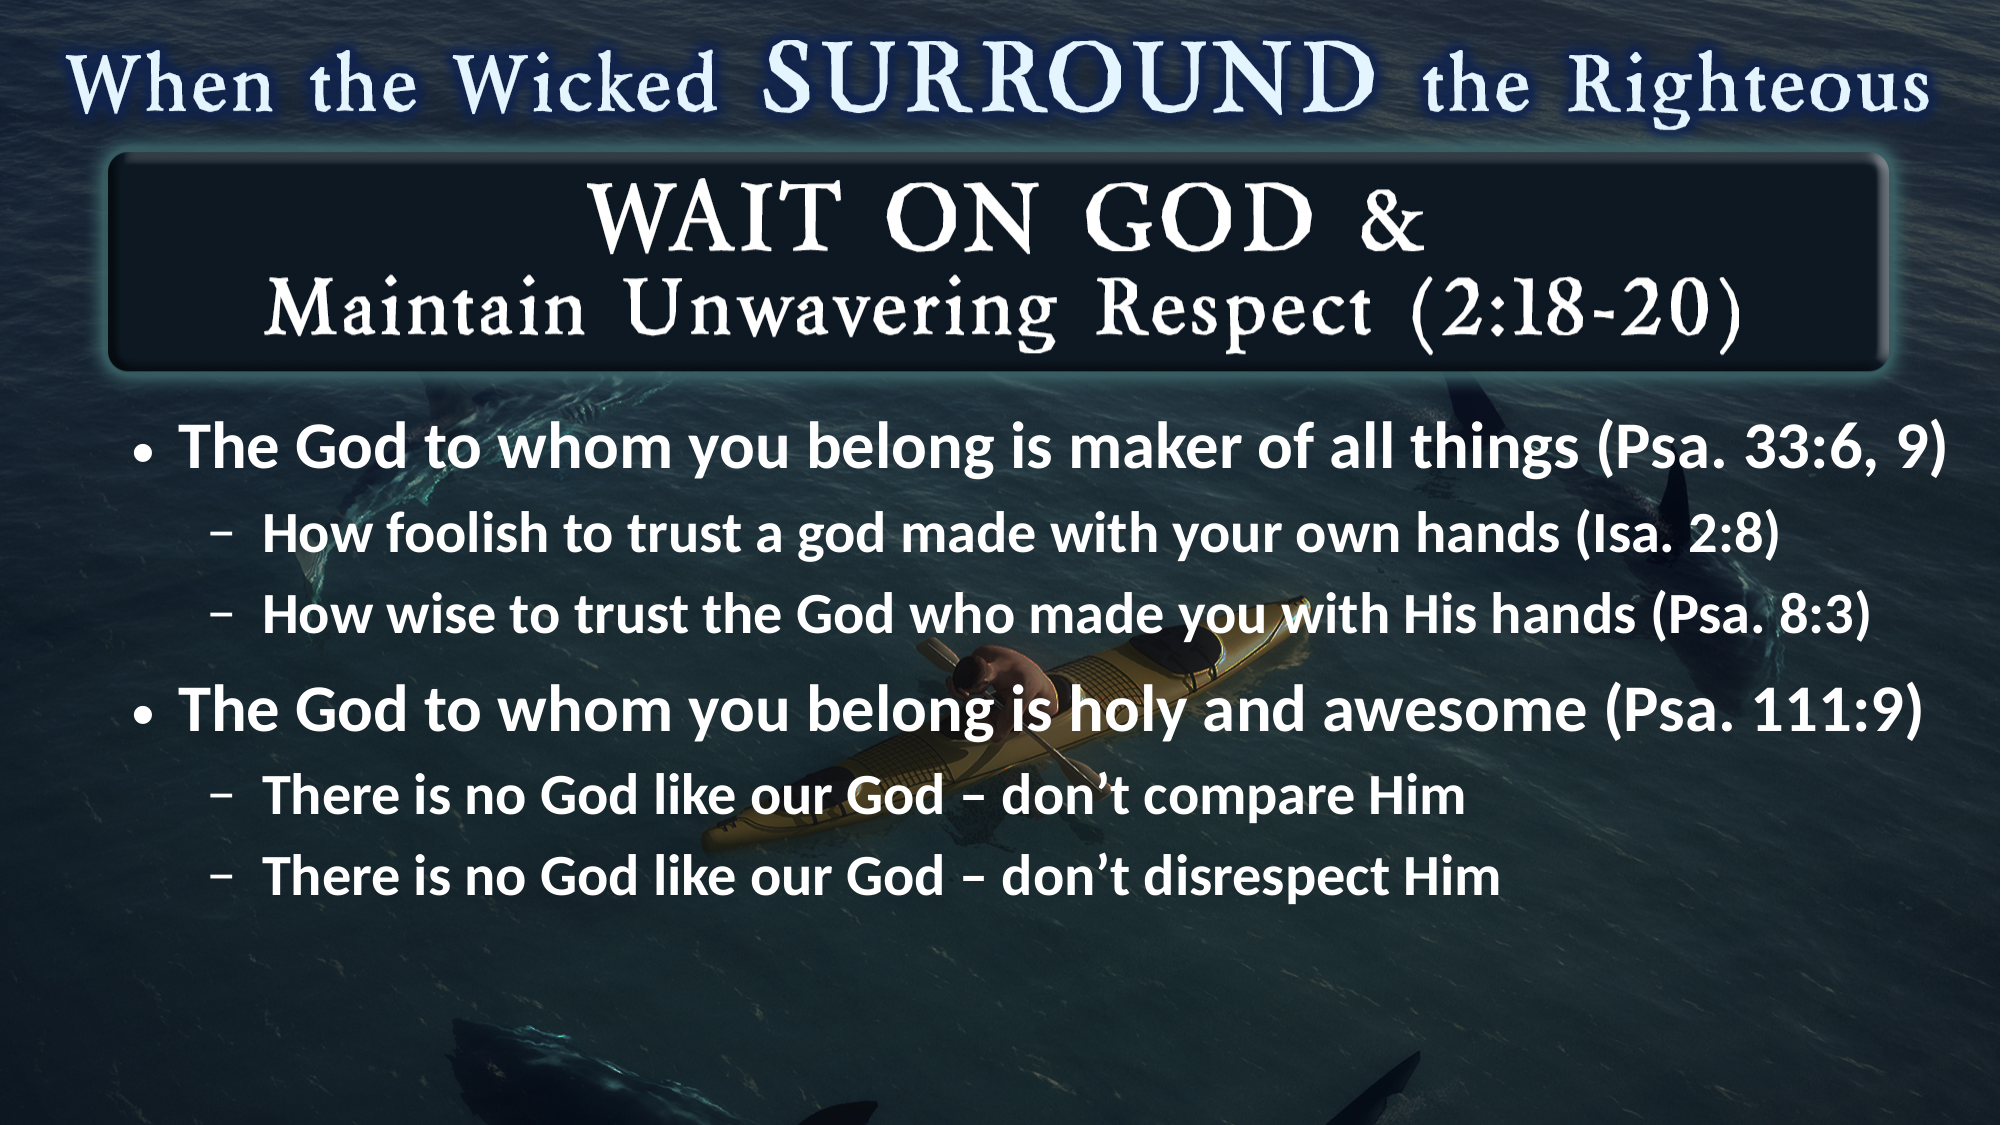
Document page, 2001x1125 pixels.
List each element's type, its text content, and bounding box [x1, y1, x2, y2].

picture [0, 0, 2000, 1125]
list The God to whom you belong is maker of all things (Psa. 33:6, 9) How foolish to trust a god made with your own hands (Isa. 2:8) How wise to trust the God who made you with His hands (Psa. 8:3) The God to whom you belong is holy and awesome (Psa. 111:9) There is no God like our God – don’t compare Him There is no God like our God – don’t disrespect Him [116, 411, 1976, 1125]
